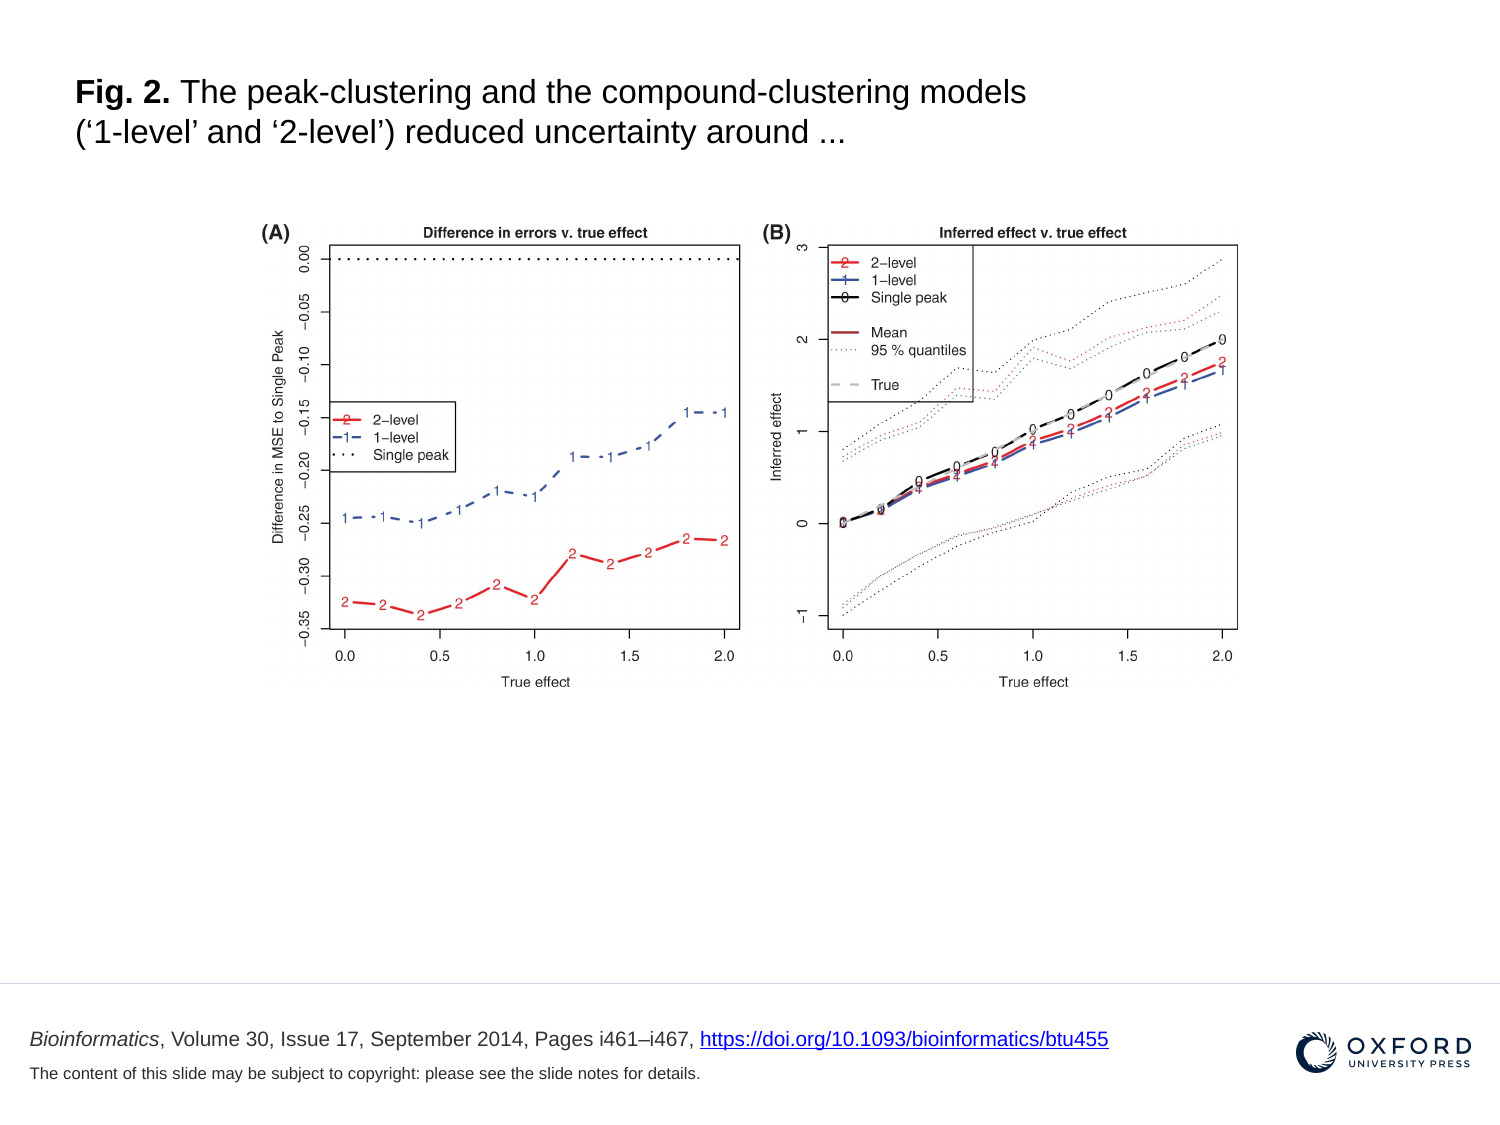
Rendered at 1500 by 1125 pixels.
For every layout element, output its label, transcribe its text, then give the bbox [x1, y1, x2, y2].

picture [262, 224, 1238, 687]
footer Bioinformatics, Volume 30, Issue 17, September 2014, Pages i461–i467, https://doi.org/10.1093/bioinformatics/btu455 The content of this slide may be subject to copyright: please see the slide notes for details. [0, 983, 1260, 1125]
picture [1296, 1032, 1471, 1073]
title Fig. 2. The peak-clustering and the compound-clustering models (‘1-level’ and ‘2-level’) reduced uncertainty around ... [75, 69, 1078, 171]
